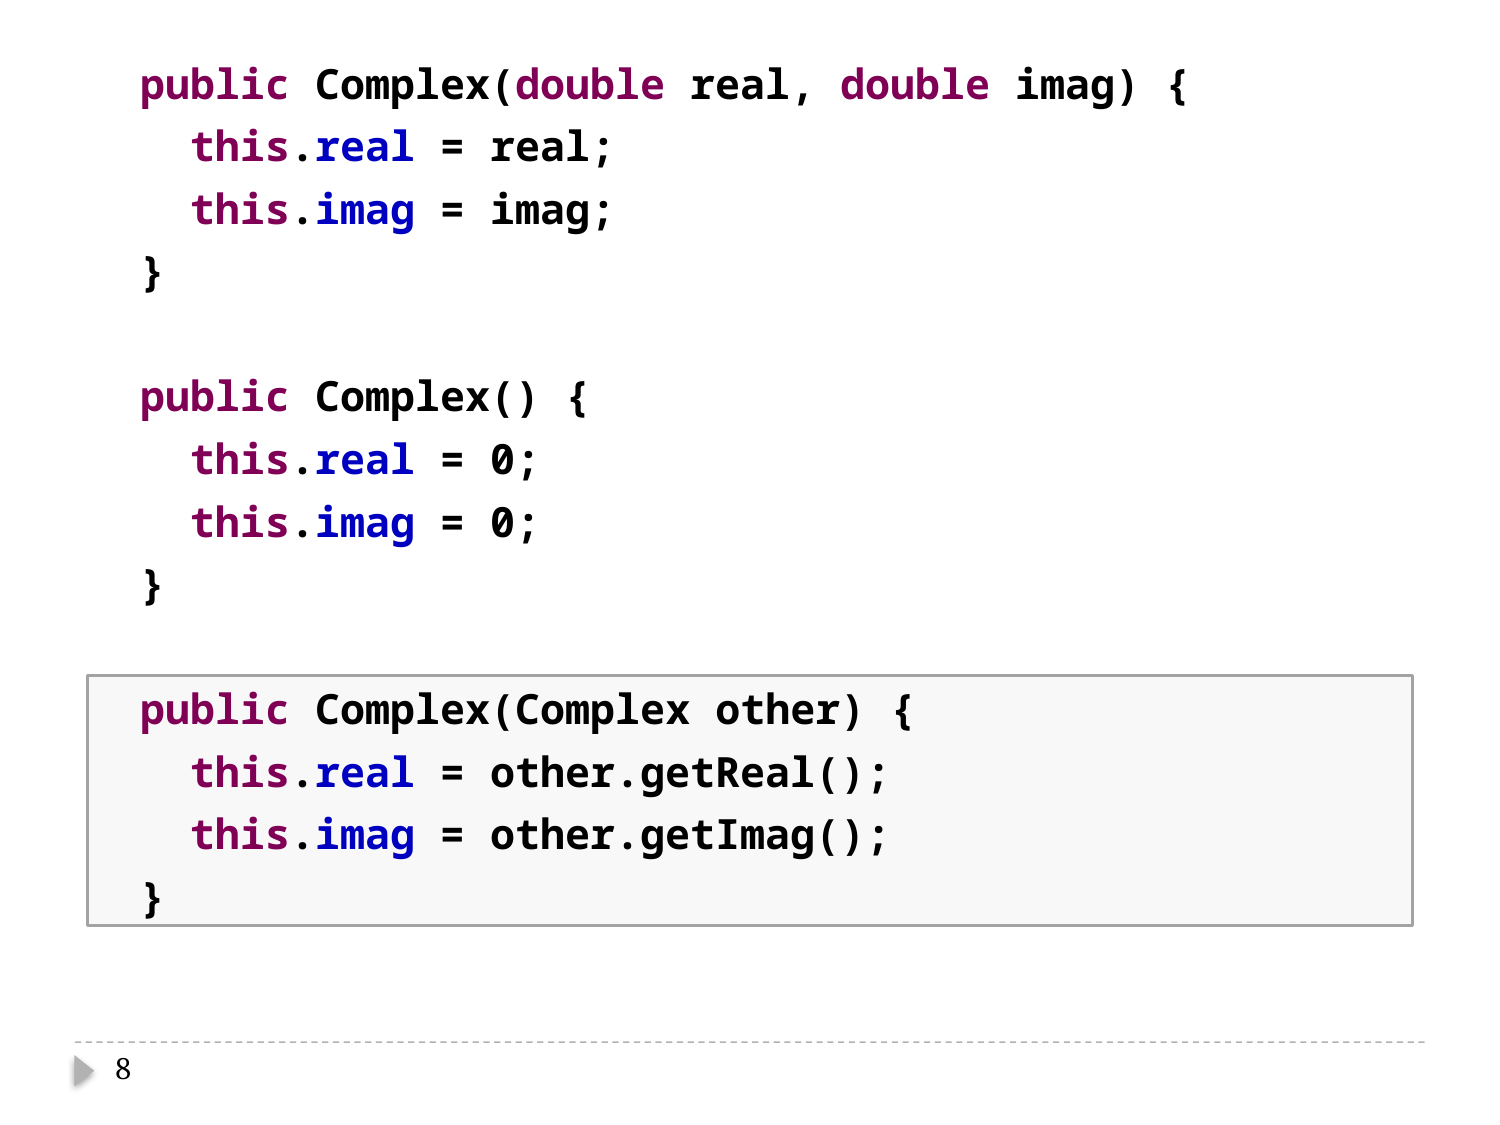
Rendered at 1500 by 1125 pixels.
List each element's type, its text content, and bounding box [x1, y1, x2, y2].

list public Complex(double real, double imag) { this.real = real; this.imag = imag; } public Complex() { this.real = 0; this.imag = 0; } public Complex(Complex other) { this.real = other.getReal(); this.imag = other.getImag(); } [74, 49, 1426, 1011]
slide_number 8 [100, 1042, 426, 1103]
